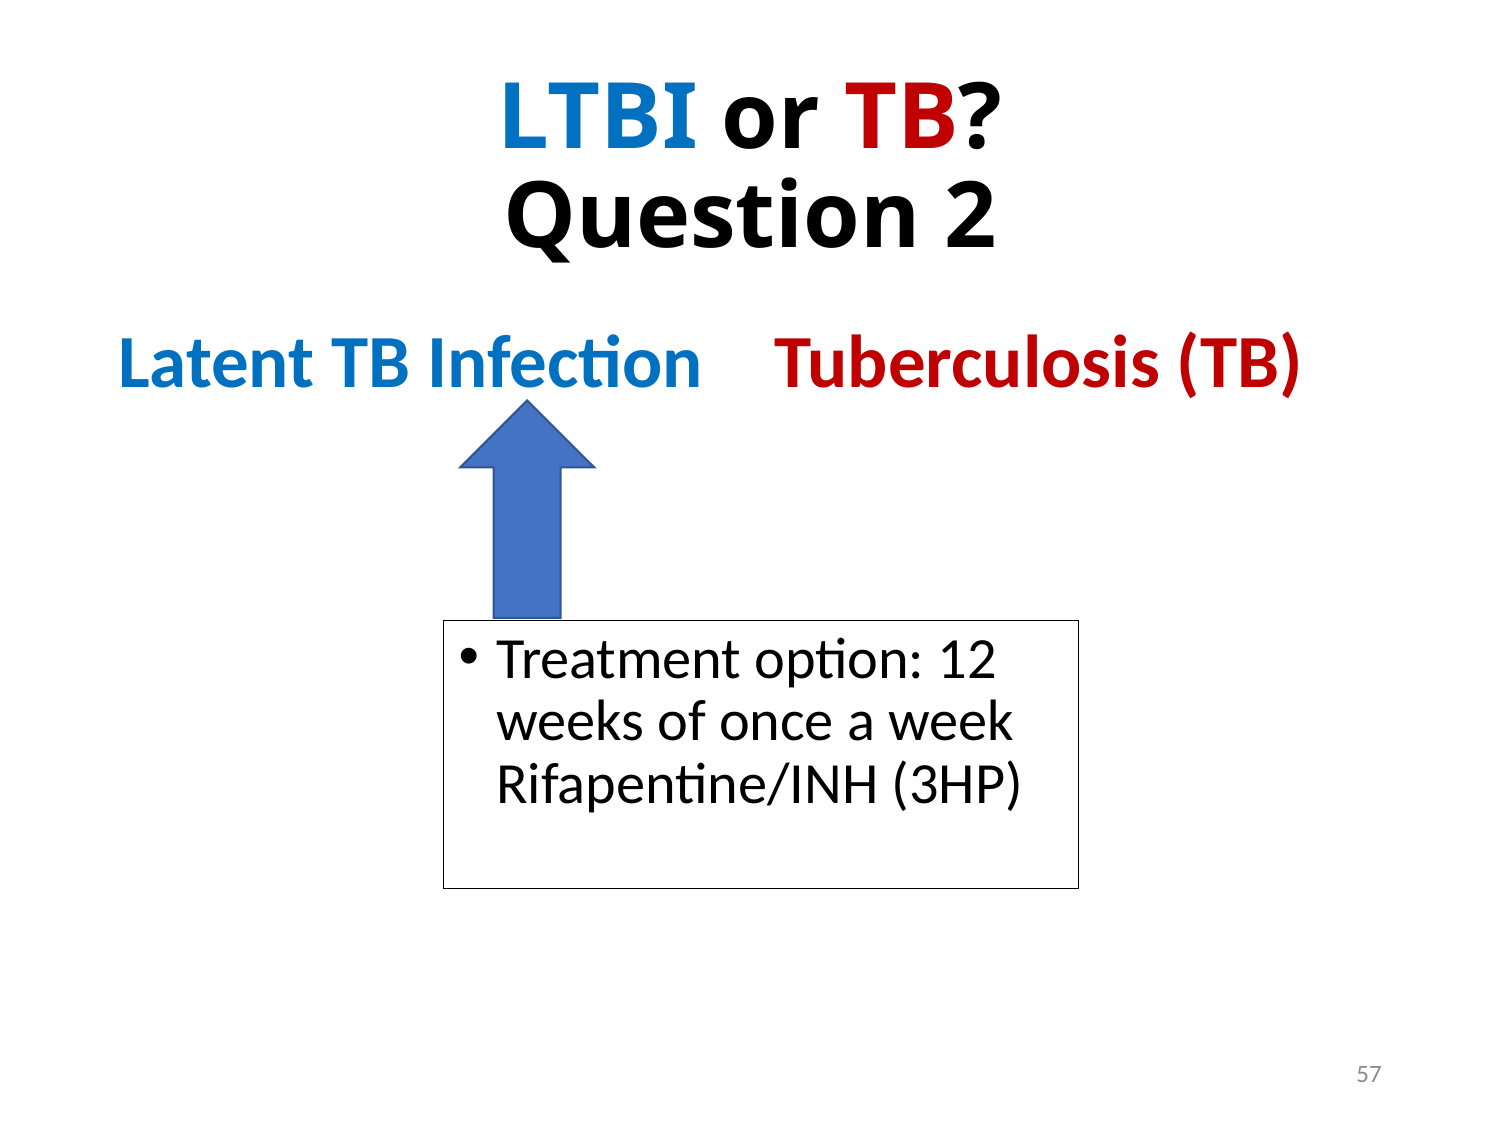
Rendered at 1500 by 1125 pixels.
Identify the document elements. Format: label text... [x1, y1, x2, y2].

list Treatment option: 12 weeks of once a week Rifapentine/INH (3HP) [443, 620, 1079, 889]
slide_number 57 [1059, 1042, 1397, 1103]
list Tuberculosis (TB) [759, 275, 1398, 411]
title LTBI or TB? Question 2 [103, 59, 1398, 278]
list Latent TB Infection [103, 275, 738, 411]
text_box [457, 398, 597, 619]
